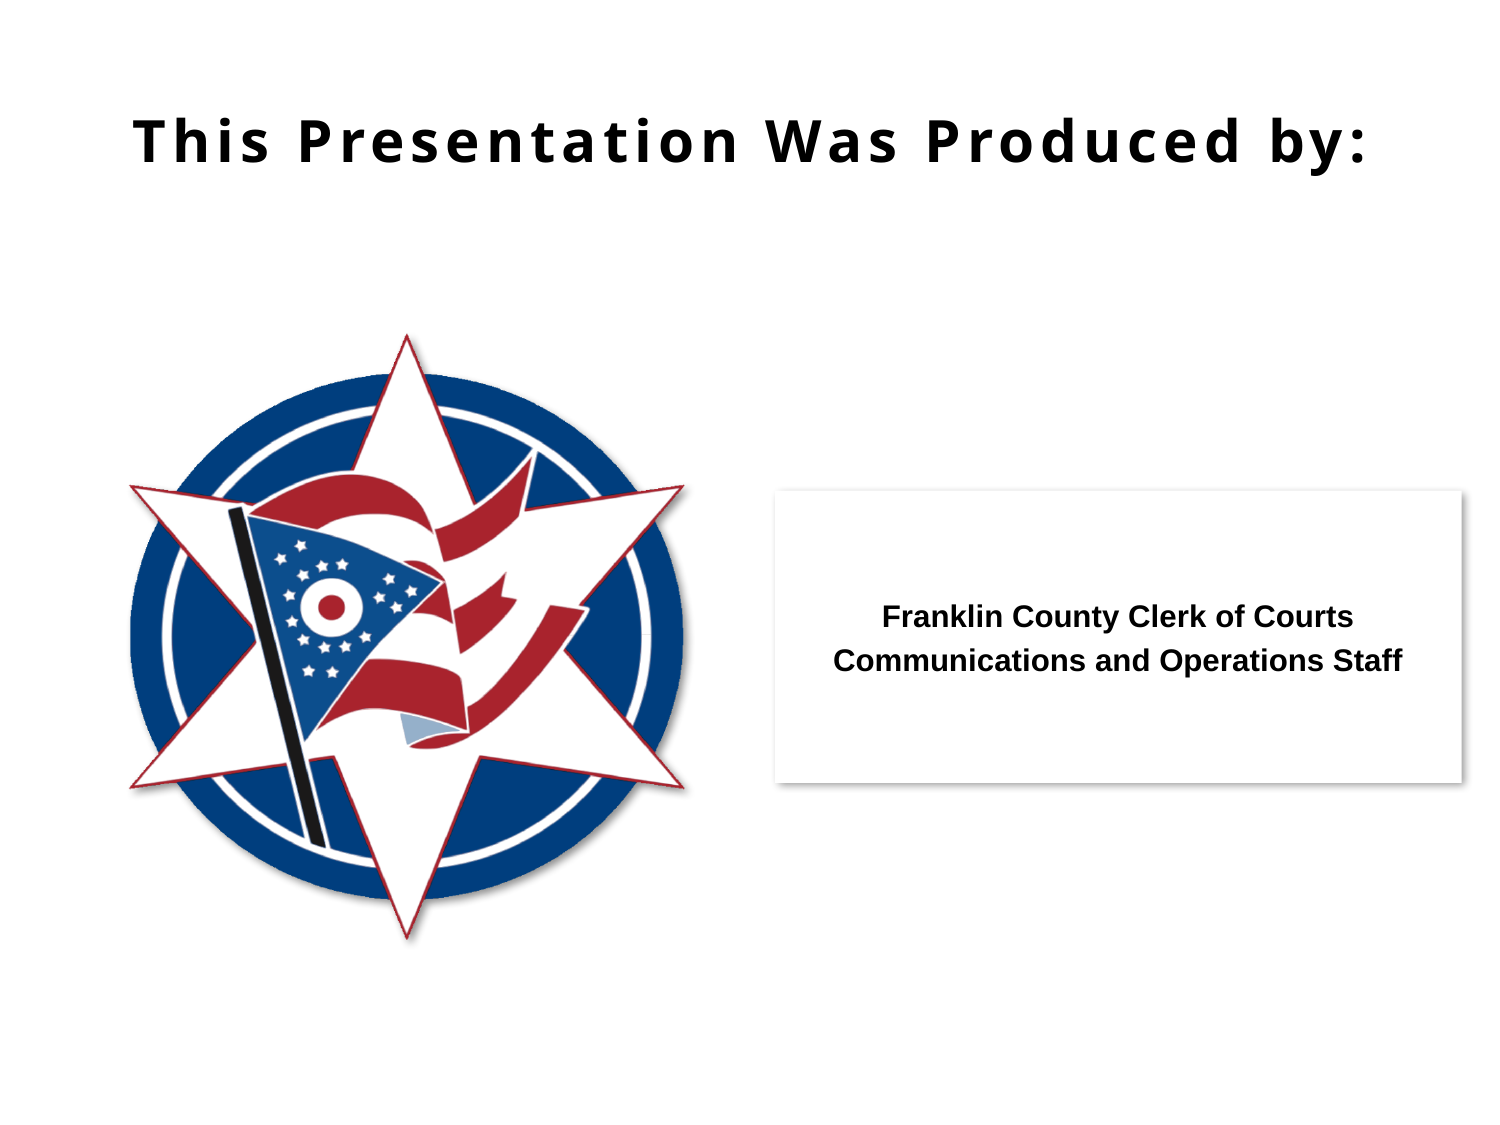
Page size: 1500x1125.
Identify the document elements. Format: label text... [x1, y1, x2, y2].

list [74, 323, 739, 950]
list Franklin County Clerk of Courts Communications and Operations Staff [773, 489, 1464, 785]
title This Presentation Was Produced by: [75, 45, 1425, 233]
